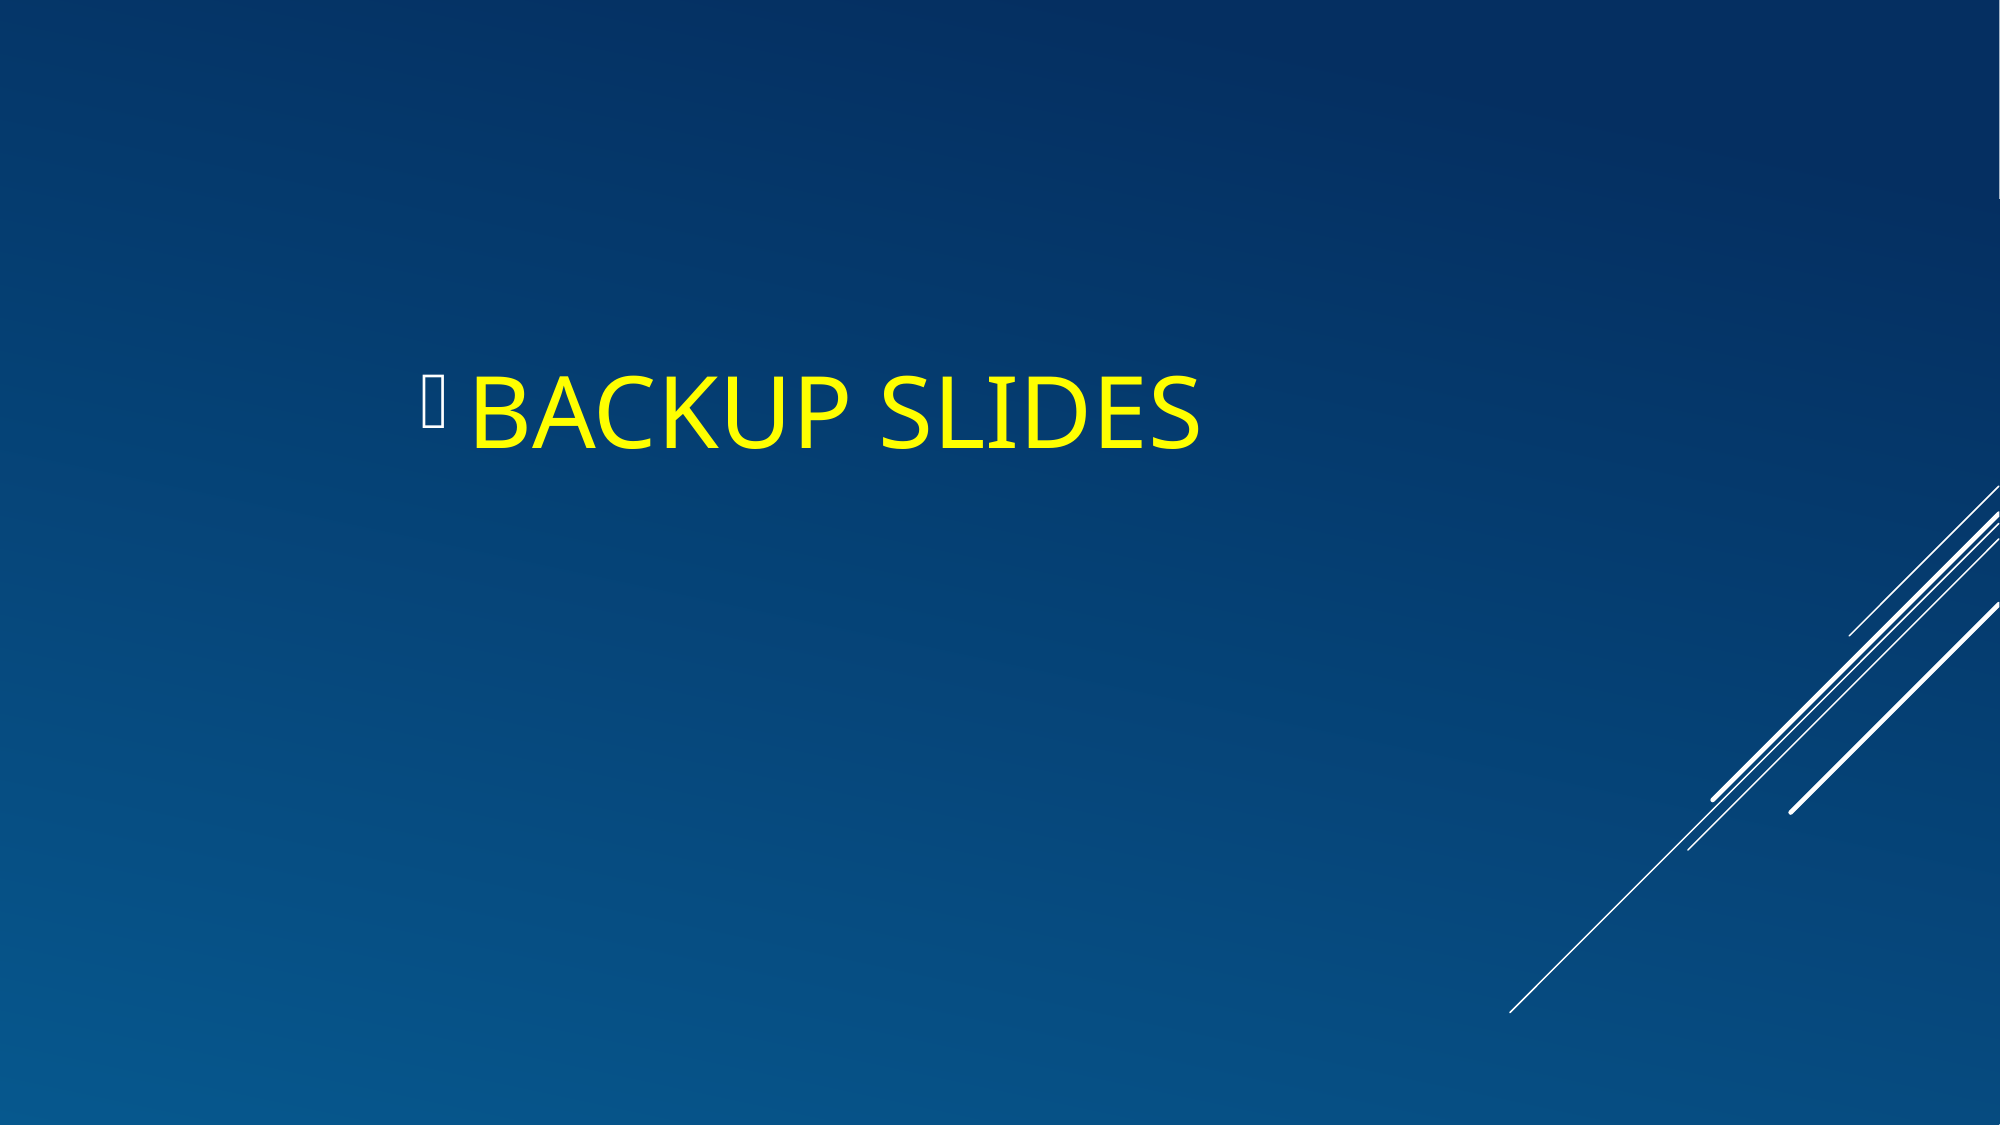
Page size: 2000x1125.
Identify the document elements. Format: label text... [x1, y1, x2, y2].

list BACKUP SLIDES [112, 112, 1512, 706]
